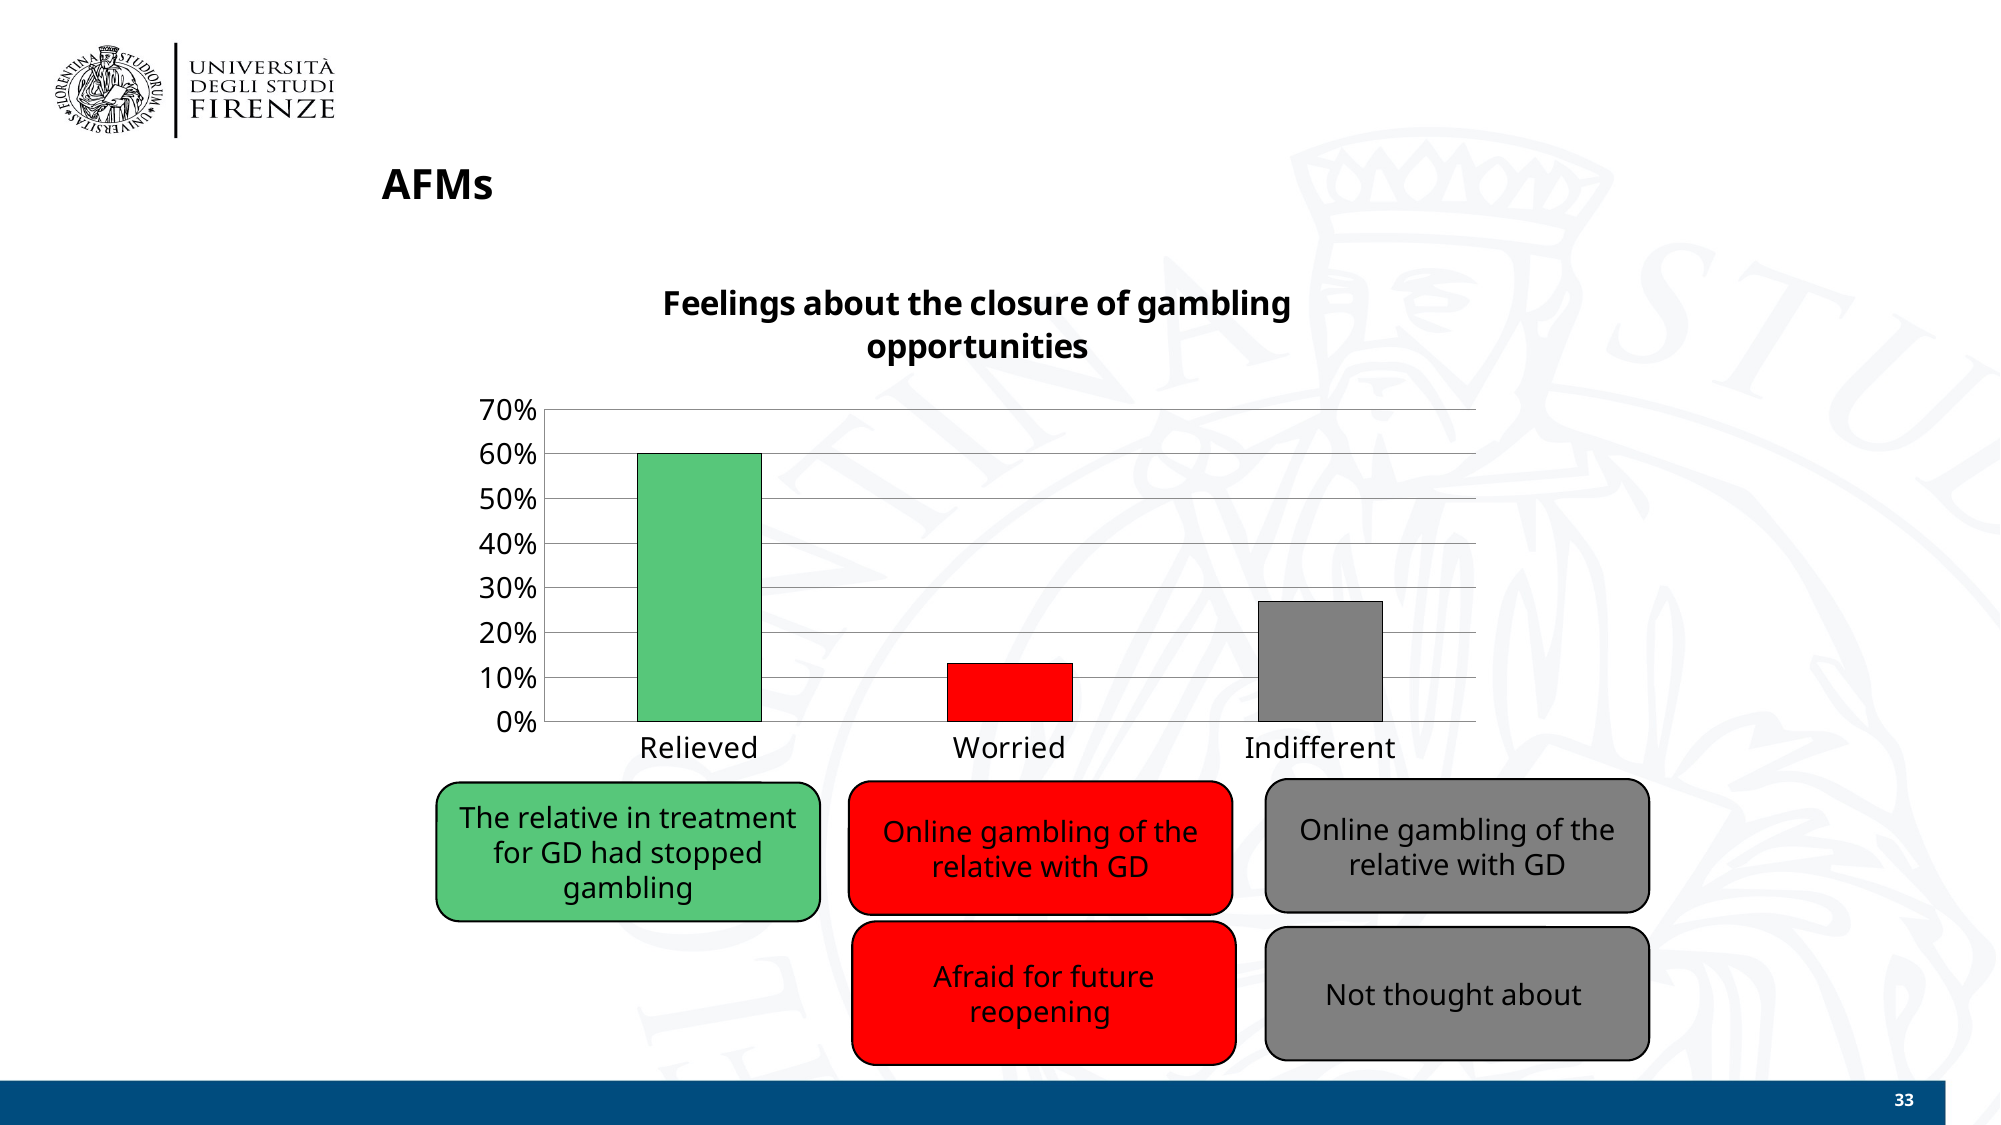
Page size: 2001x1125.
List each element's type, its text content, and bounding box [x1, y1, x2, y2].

text_box Online gambling of the relative with GD [1264, 778, 1651, 914]
picture [0, 0, 2000, 1125]
chart [458, 252, 1497, 779]
text_box Afraid for future reopening [851, 920, 1237, 1066]
text_box Online gambling of the relative with GD [847, 780, 1234, 916]
title AFMs [367, 155, 1697, 297]
text_box The relative in treatment for GD had stopped gambling [435, 781, 822, 923]
text_box Not thought about [1264, 925, 1651, 1062]
